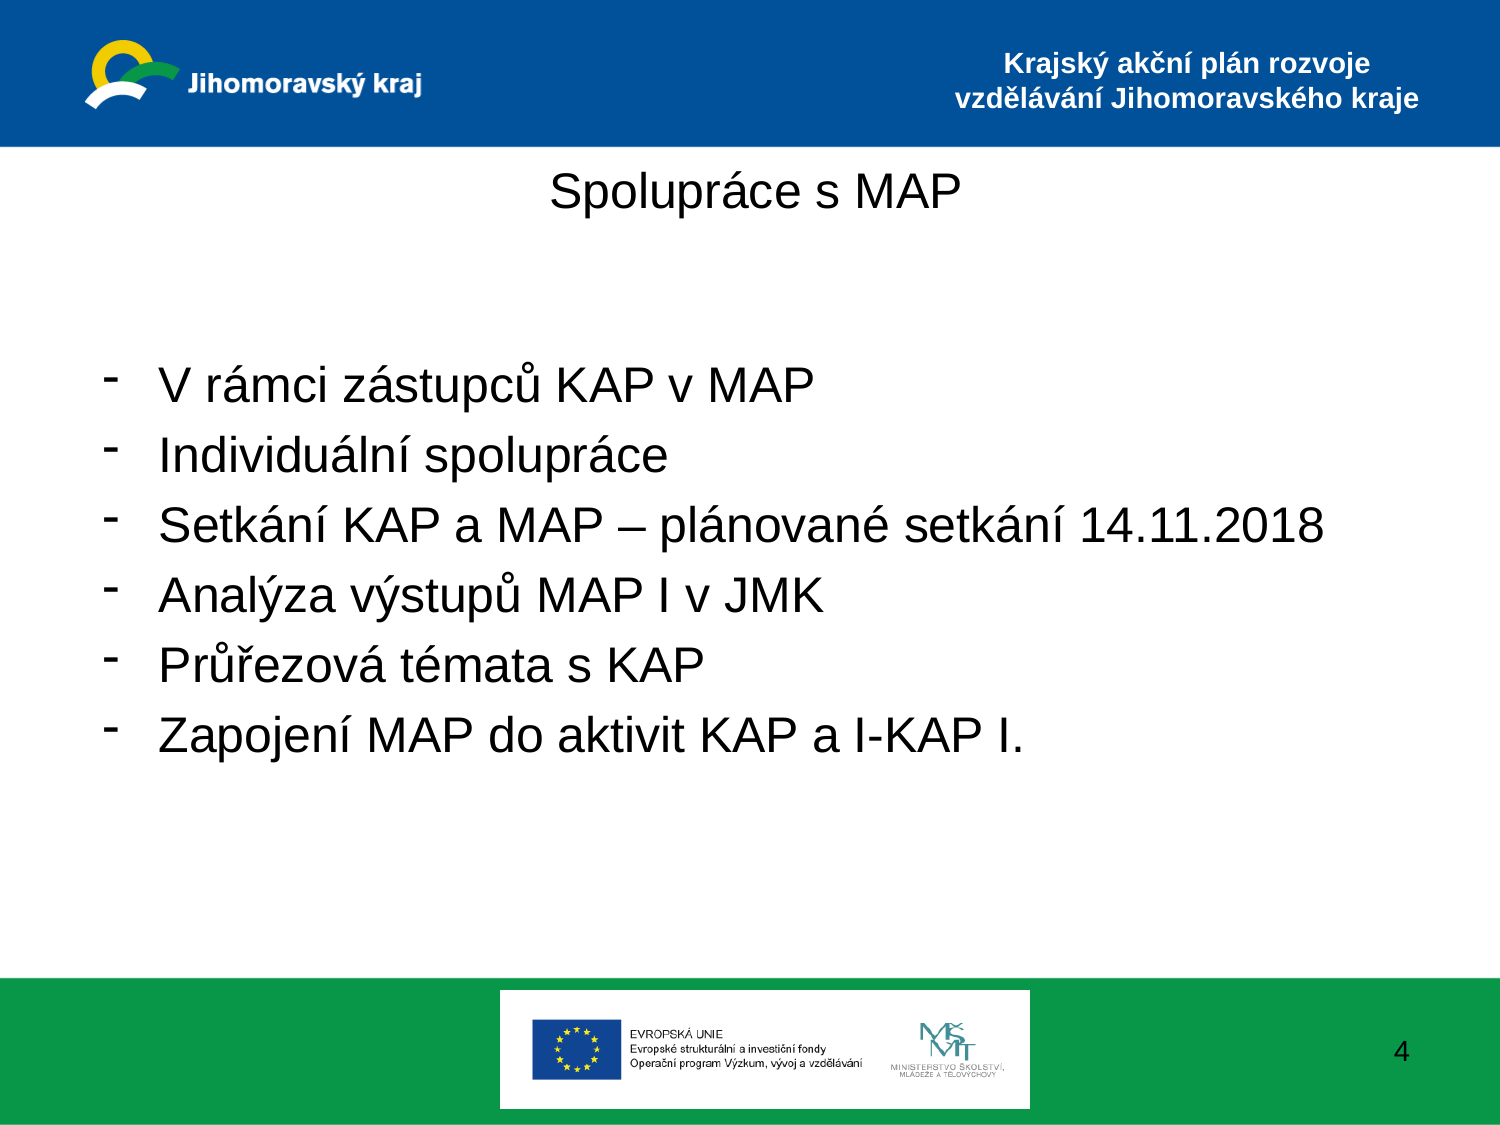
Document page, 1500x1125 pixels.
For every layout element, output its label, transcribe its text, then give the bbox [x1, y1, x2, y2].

picture [0, 0, 1500, 1125]
title Spolupráce s MAP [74, 162, 1438, 276]
list V rámci zástupců KAP v MAP Individuální spolupráce Setkání KAP a MAP – plánované setkání 14.11.2018 Analýza výstupů MAP I v JMK Průřezová témata s KAP Zapojení MAP do aktivit KAP a I-KAP I. [87, 274, 1438, 963]
slide_number 4 [1074, 1024, 1426, 1103]
